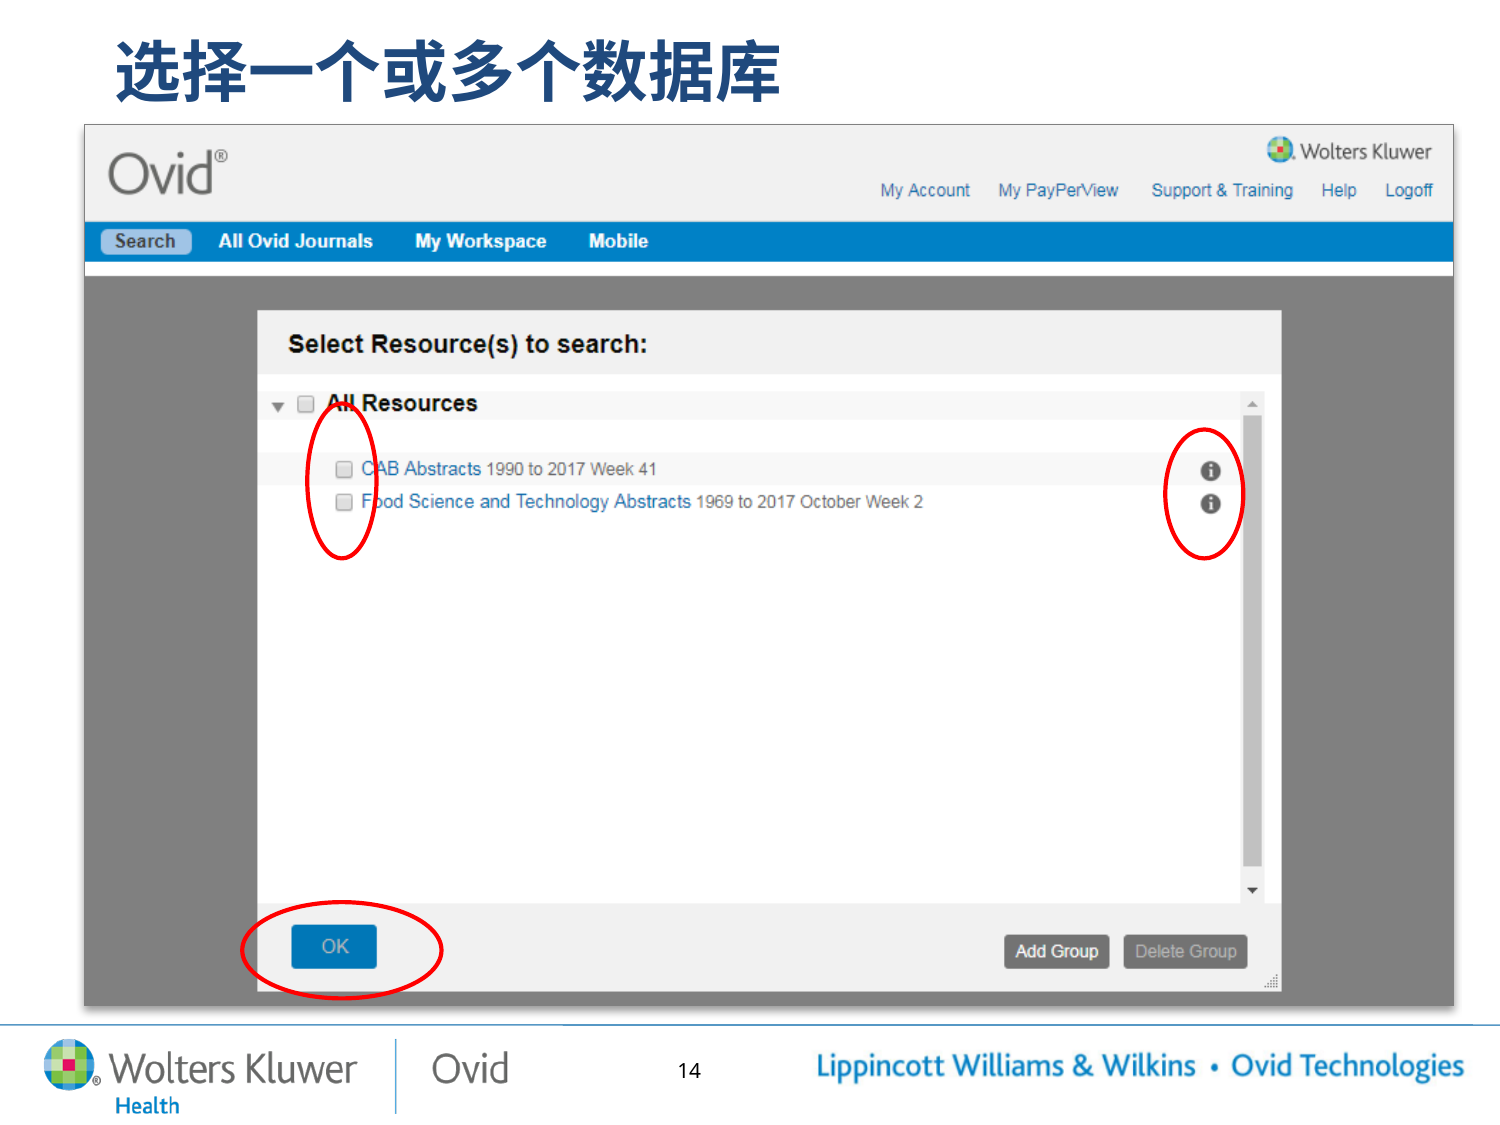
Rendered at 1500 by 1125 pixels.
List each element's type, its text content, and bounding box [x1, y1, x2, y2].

picture [38, 1037, 513, 1114]
picture [84, 124, 1454, 1006]
picture [804, 1049, 1500, 1092]
list 选择一个或多个数据库 [84, 21, 1411, 106]
